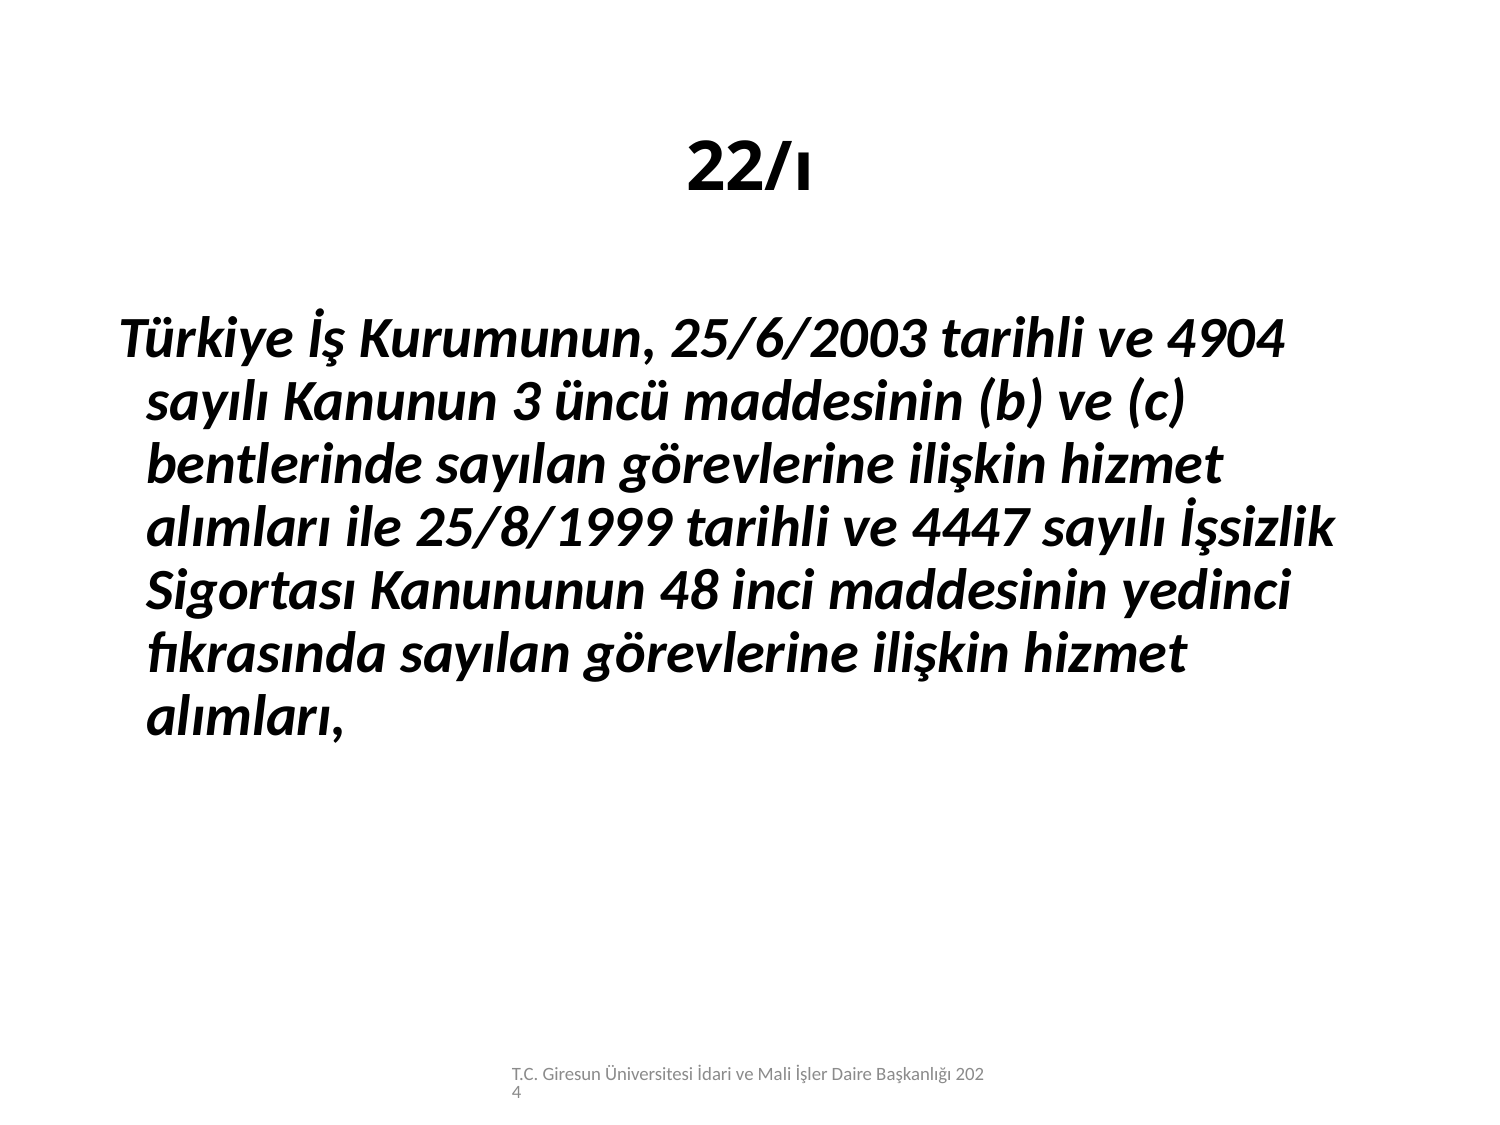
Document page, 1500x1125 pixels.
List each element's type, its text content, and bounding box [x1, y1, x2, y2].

footer T.C. Giresun Üniversitesi İdari ve Mali İşler Daire Başkanlığı 2024 [496, 1042, 1004, 1103]
title 22/ı [103, 59, 1397, 278]
list Türkiye İş Kurumunun, 25/6/2003 tarihli ve 4904 sayılı Kanunun 3 üncü maddesinin (b) ve (c) bentlerinde sayılan görevlerine ilişkin hizmet alımları ile 25/8/1999 tarihli ve 4447 sayılı İşsizlik Sigortası Kanununun 48 inci maddesinin yedinci fıkrasında sayılan görevlerine ilişkin hizmet alımları, [103, 299, 1397, 1014]
